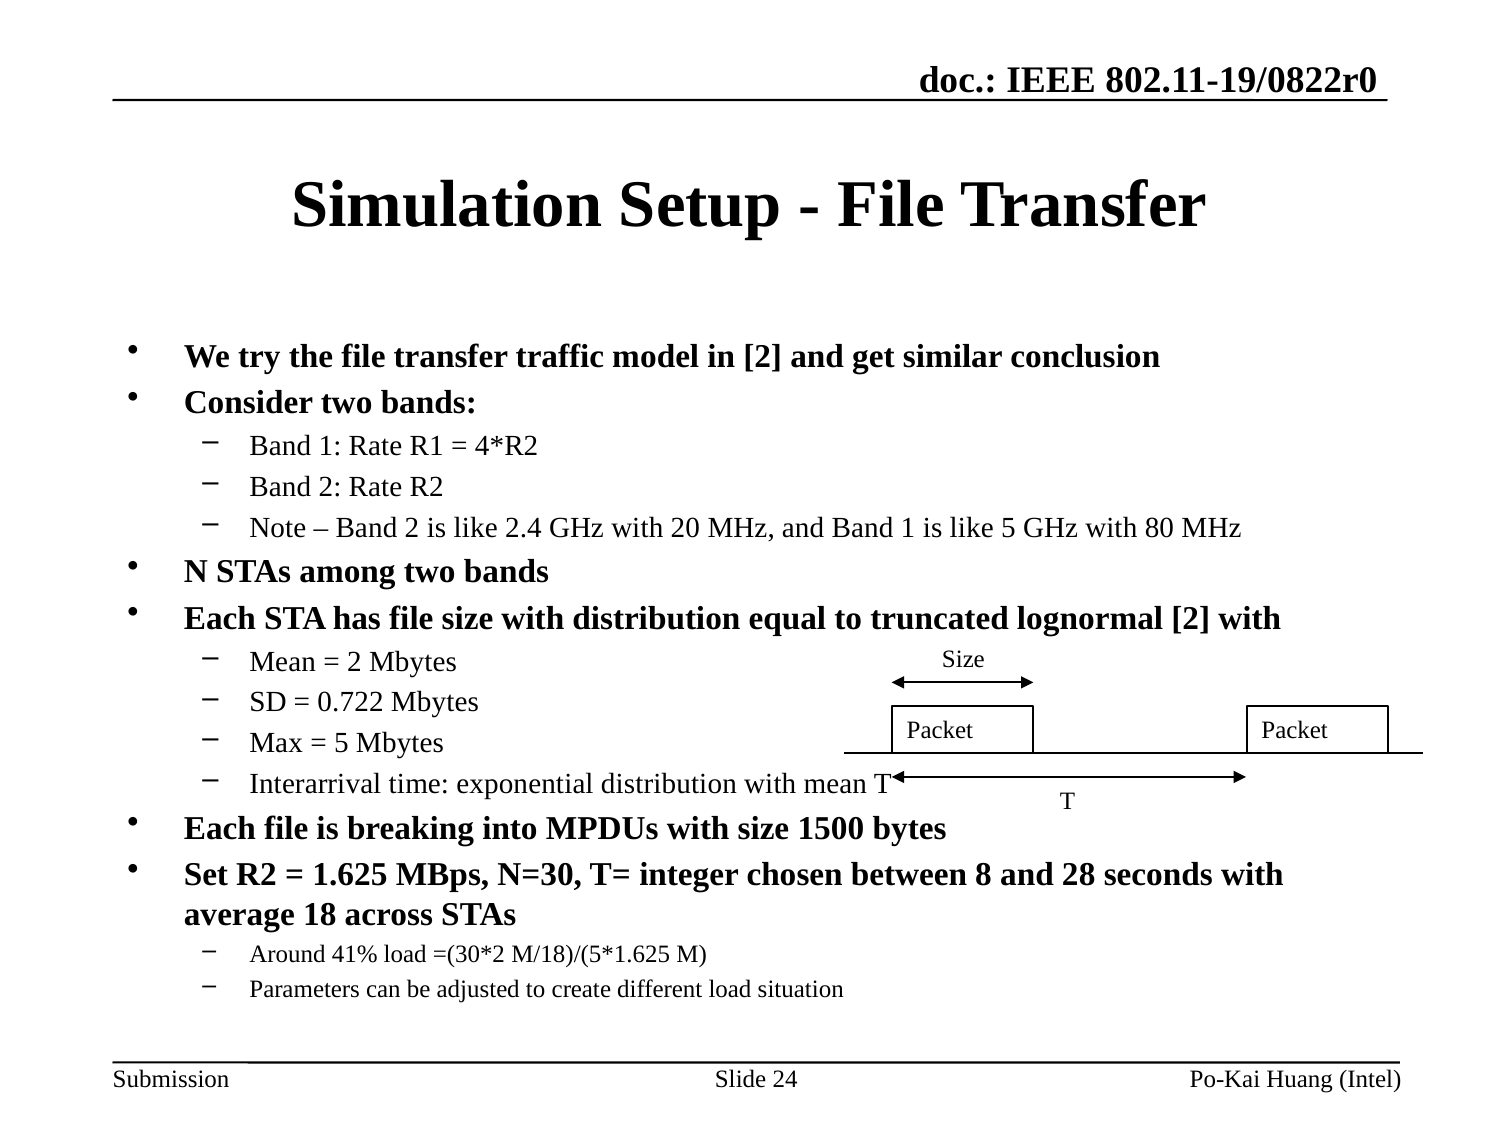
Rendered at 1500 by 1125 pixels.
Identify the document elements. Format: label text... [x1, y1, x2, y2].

text_box T [1045, 786, 1117, 822]
text_box Packet [1246, 706, 1389, 752]
list We try the file transfer traffic model in [2] and get similar conclusion Consider two bands: Band 1: Rate R1 = 4*R2 Band 2: Rate R2 Note – Band 2 is like 2.4 GHz with 20 MHz, and Band 1 is like 5 GHz with 80 MHz N STAs among two bands Each STA has file size with distribution equal to truncated lognormal [2] with Mean = 2 Mbytes SD = 0.722 Mbytes Max = 5 Mbytes Interarrival time: exponential distribution with mean T Each file is breaking into MPDUs with size 1500 bytes Set R2 = 1.625 MBps, N=30, T= integer chosen between 8 and 28 seconds with average 18 across STAs Around 41% load =(30*2 M/18)/(5*1.625 M) Parameters can be adjusted to create different load situation [112, 326, 1388, 1002]
text_box Size [927, 635, 1010, 680]
footer Po-Kai Huang (Intel) [1186, 1061, 1402, 1093]
title Simulation Setup - File Transfer [112, 112, 1388, 288]
slide_number Slide 24 [712, 1061, 800, 1093]
text_box Packet [891, 706, 1034, 752]
